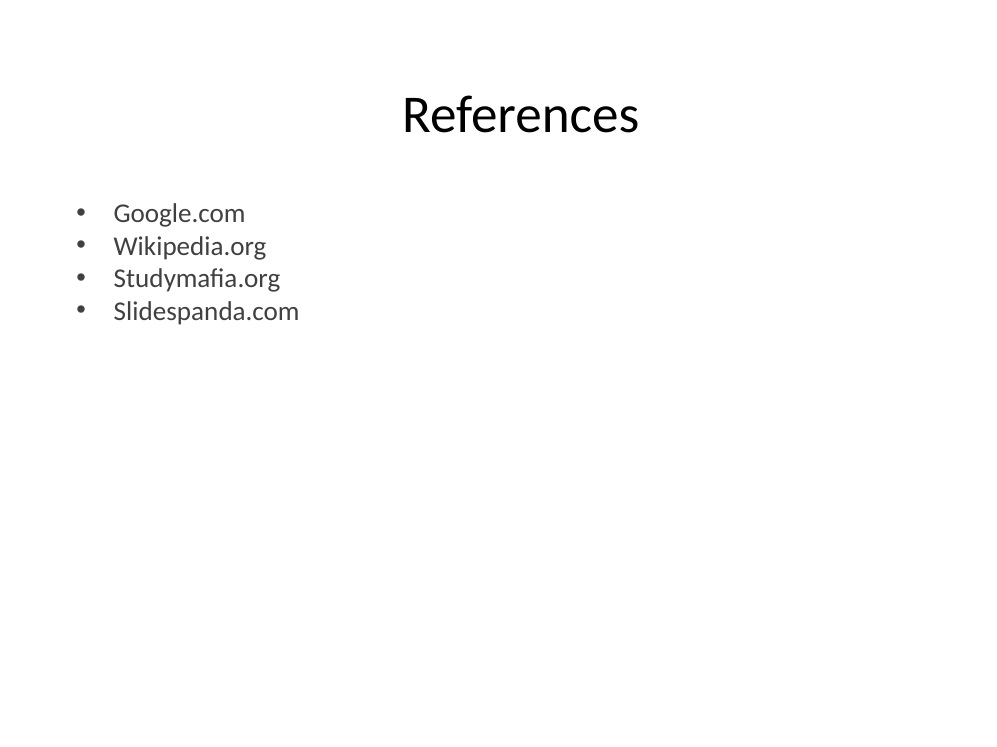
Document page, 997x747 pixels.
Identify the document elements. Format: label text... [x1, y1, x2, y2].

list Google.com Wikipedia.org Studymafia.org Slidespanda.com [16, 190, 909, 352]
title References [74, 74, 967, 149]
